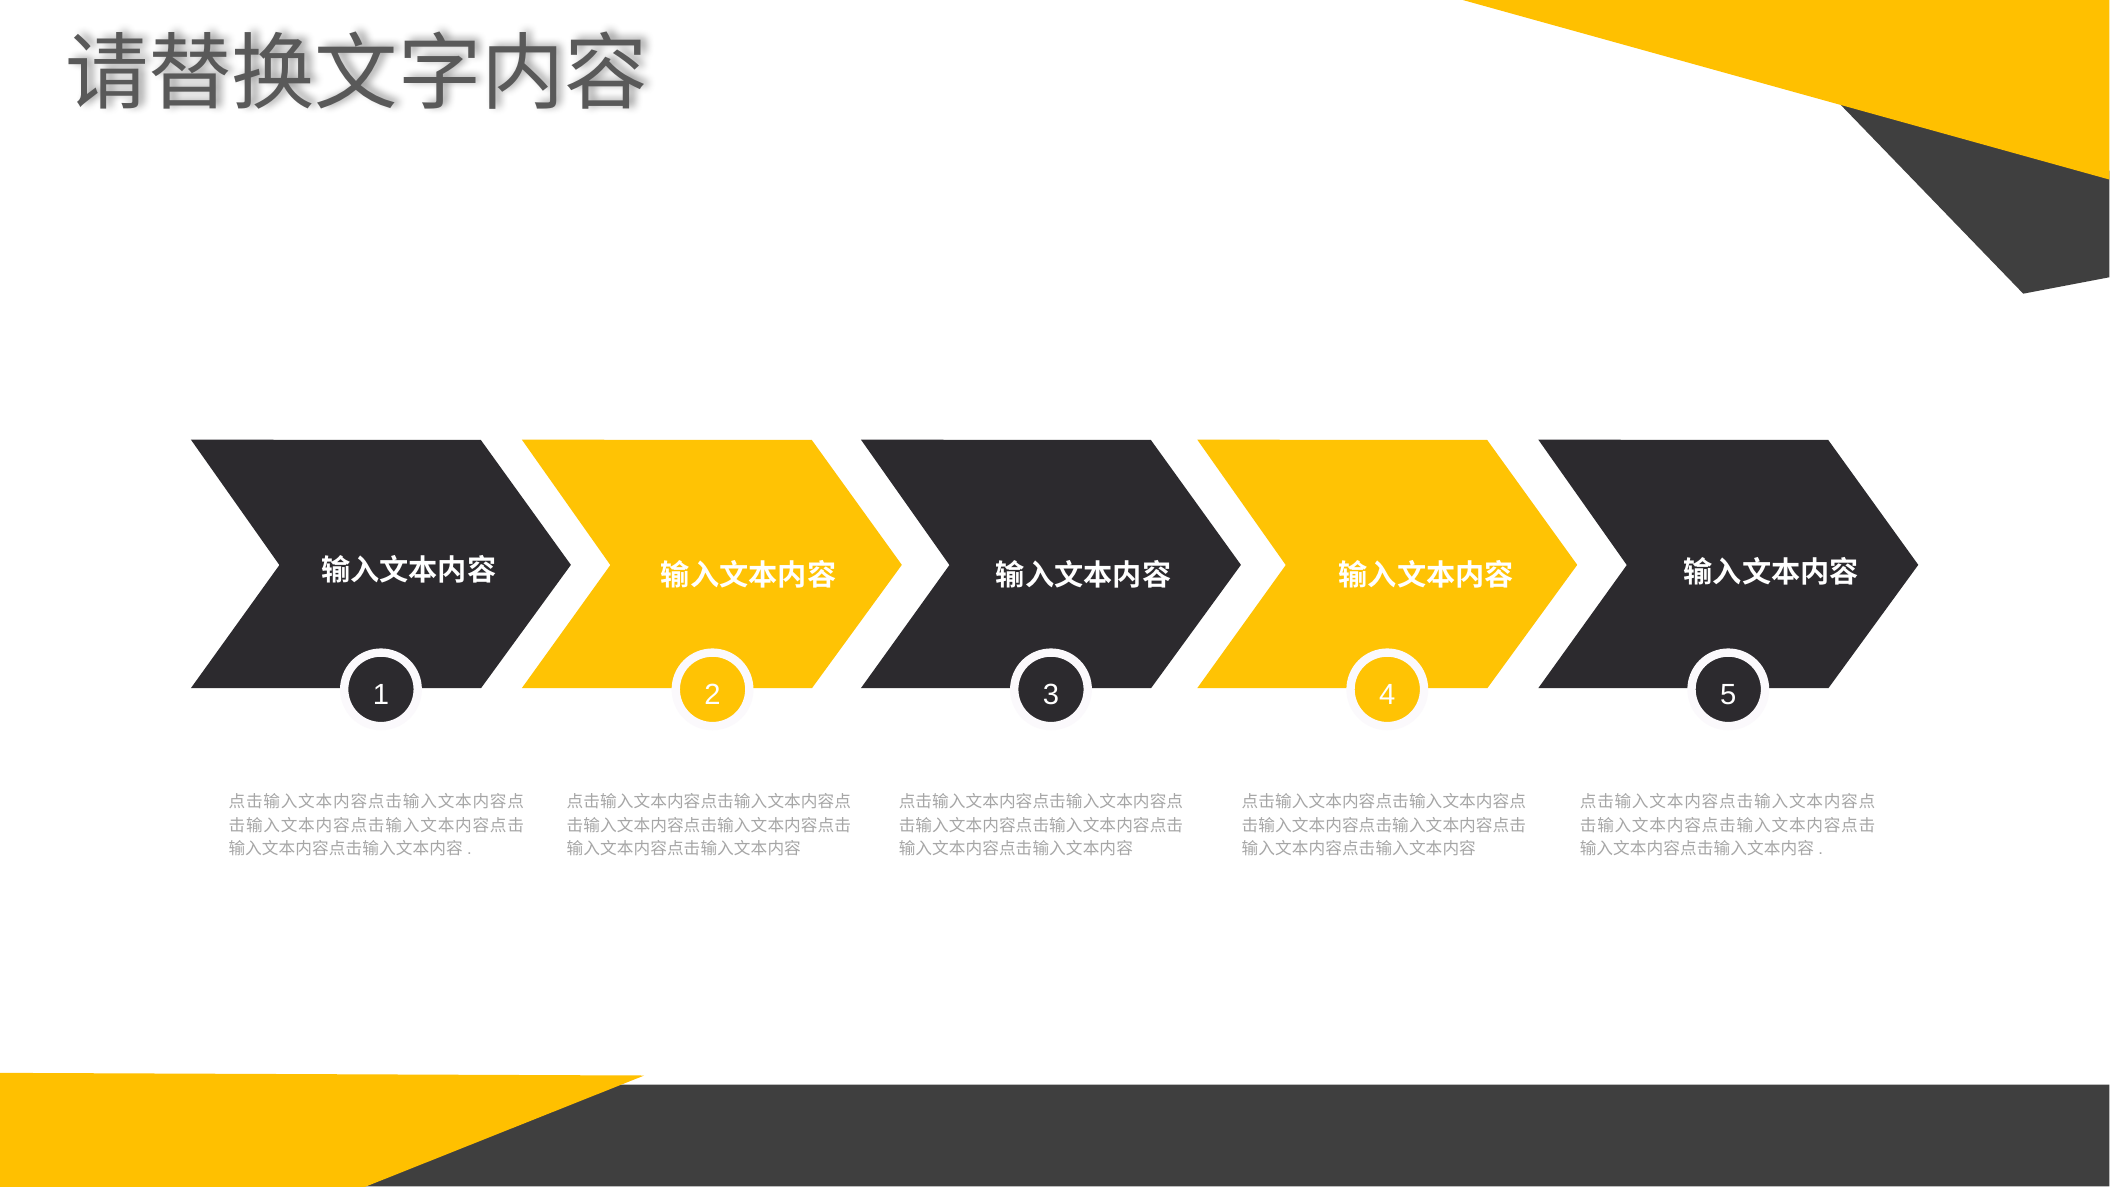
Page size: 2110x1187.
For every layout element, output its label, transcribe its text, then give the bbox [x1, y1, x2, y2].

text_box 点击输入文本内容点击输入文本内容点击输入文本内容点击输入文本内容点击输入文本内容点击输入文本内容. [1579, 786, 1876, 859]
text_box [1014, 652, 1088, 727]
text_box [1350, 652, 1425, 727]
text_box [521, 439, 860, 689]
text_box 点击输入文本内容点击输入文本内容点击输入文本内容点击输入文本内容点击输入文本内容点击输入文本内容. [228, 786, 525, 859]
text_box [190, 439, 521, 689]
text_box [860, 439, 1197, 689]
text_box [1197, 439, 1538, 689]
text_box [1691, 652, 1766, 727]
text_box 请替换文字内容 [50, 0, 699, 127]
text_box 点击输入文本内容点击输入文本内容点击输入文本内容点击输入文本内容点击输入文本内容点击输入文本内容 [566, 786, 863, 859]
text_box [1538, 439, 1919, 689]
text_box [344, 652, 418, 727]
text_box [675, 652, 750, 727]
text_box 点击输入文本内容点击输入文本内容点击输入文本内容点击输入文本内容点击输入文本内容点击输入文本内容 [1241, 786, 1538, 859]
text_box 点击输入文本内容点击输入文本内容点击输入文本内容点击输入文本内容点击输入文本内容点击输入文本内容 [898, 786, 1195, 859]
